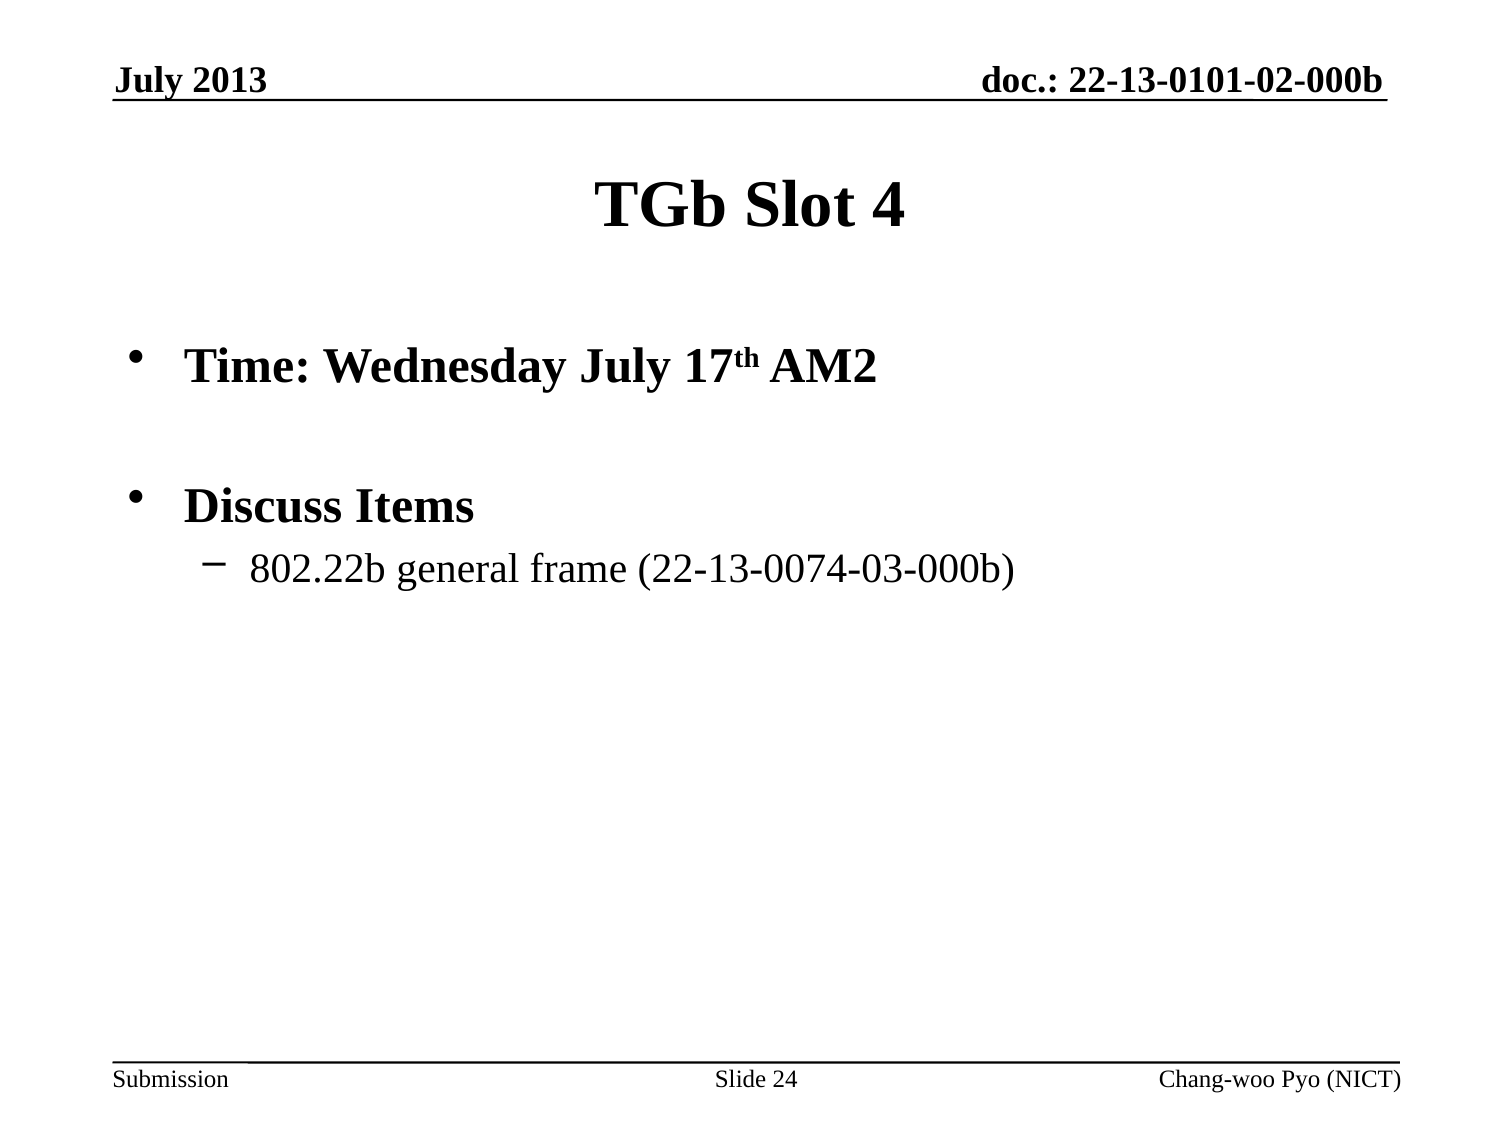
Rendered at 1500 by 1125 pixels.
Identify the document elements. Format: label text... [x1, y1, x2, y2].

slide_number Slide 24 [712, 1061, 800, 1093]
list Time: Wednesday July 17th AM2 Discuss Items 802.22b general frame (22-13-0074-03-000b) [112, 324, 1388, 1000]
title TGb Slot 4 [112, 112, 1388, 288]
footer Chang-woo Pyo (NICT) [1155, 1061, 1402, 1093]
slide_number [114, 54, 274, 101]
